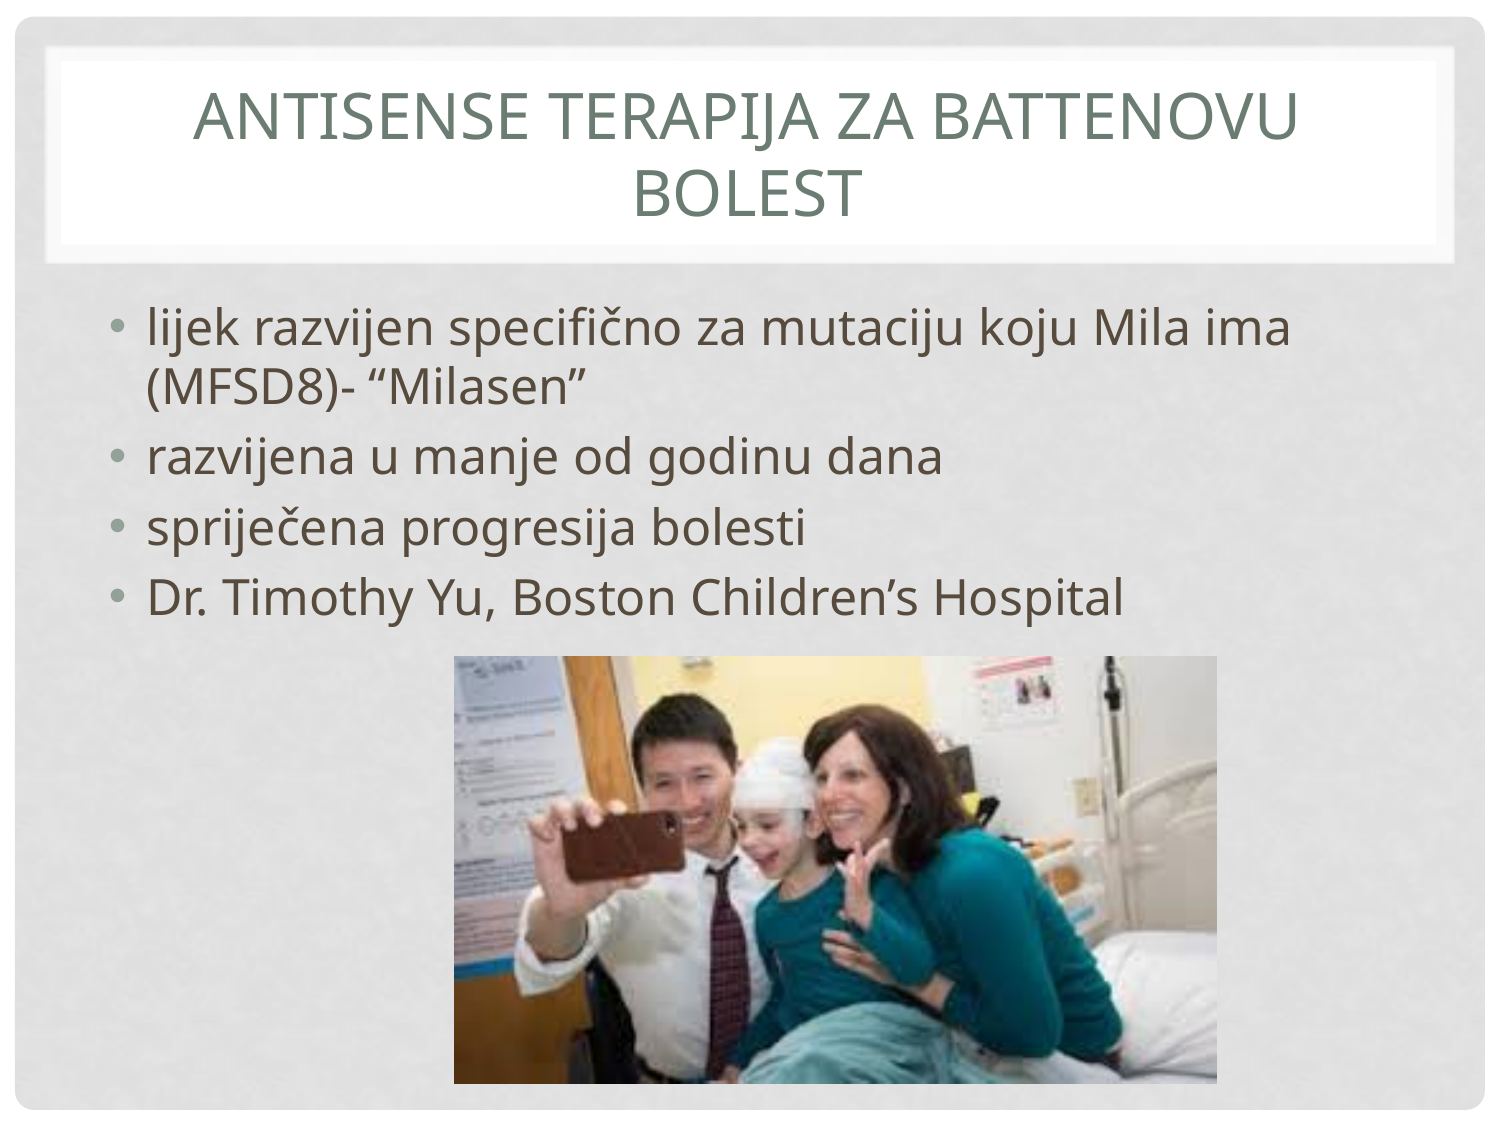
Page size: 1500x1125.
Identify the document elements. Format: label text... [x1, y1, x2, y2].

title ANTISENSE TERAPIJA ZA BATTENOVU BOLEST [69, 66, 1425, 238]
picture [454, 656, 1217, 1084]
list lijek razvijen specifično za mutaciju koju Mila ima (MFSD8)- “Milasen” razvijena u manje od godinu dana spriječena progresija bolesti Dr. Timothy Yu, Boston Children’s Hospital [75, 287, 1425, 1005]
